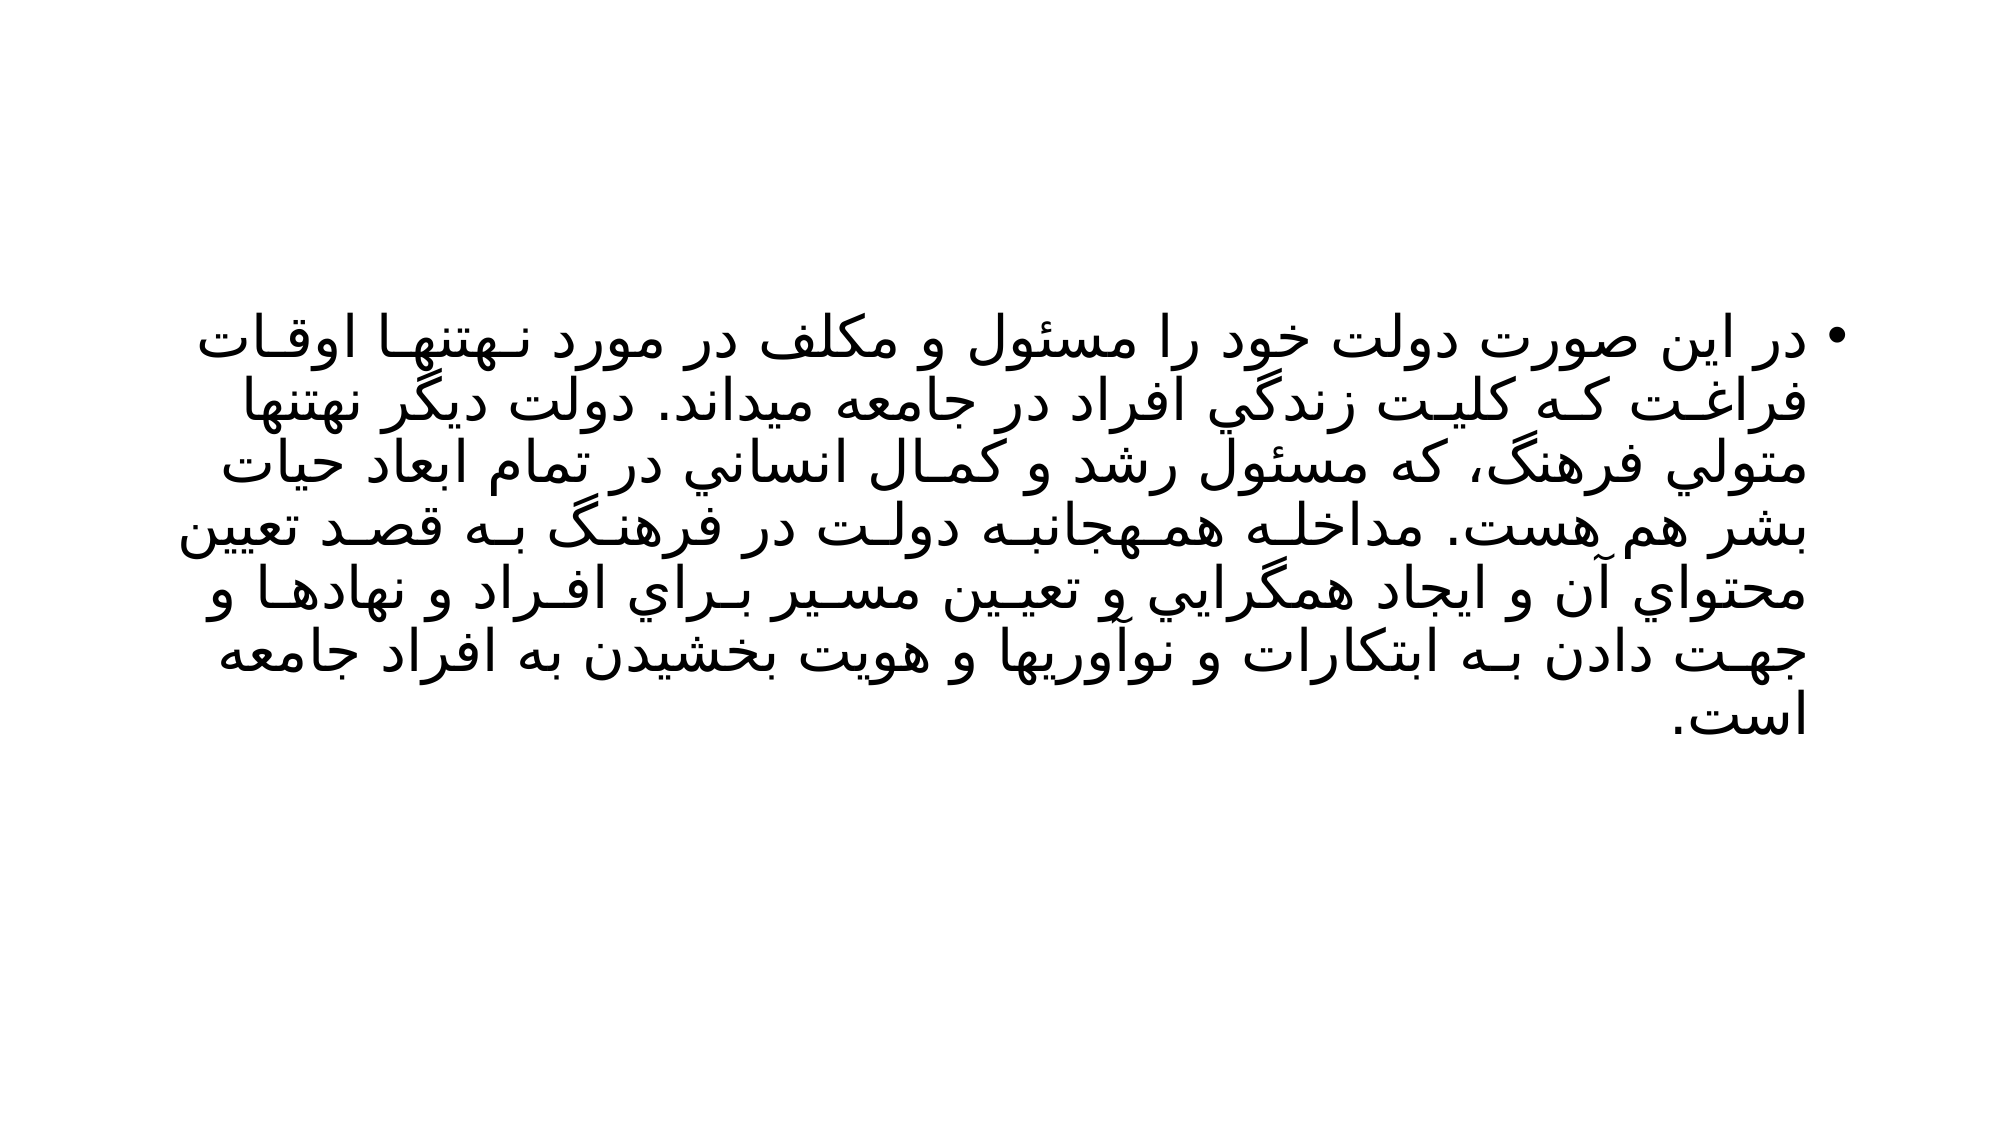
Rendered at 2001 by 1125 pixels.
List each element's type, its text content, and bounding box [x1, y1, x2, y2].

list در اين صورت دولت خود را مسئول و مكلف در مورد نـهتنهـا اوقـات فراغـت كـه كليـت زندگي افراد در جامعه ميداند. دولت ديگر نهتنها متولي فرهنگ، كه مسئول رشد و كمـال انساني در تمام ابعاد حيات بشر هم هست. مداخلـه همـهجانبـه دولـت در فرهنـگ بـه قصـد تعيين محتواي آن و ايجاد همگرايي و تعيـين مسـير بـراي افـراد و نهادهـا و جهـت دادن بـه ابتكارات و نوآوريها و هويت بخشيدن به افراد جامعه است. [137, 299, 1863, 1014]
